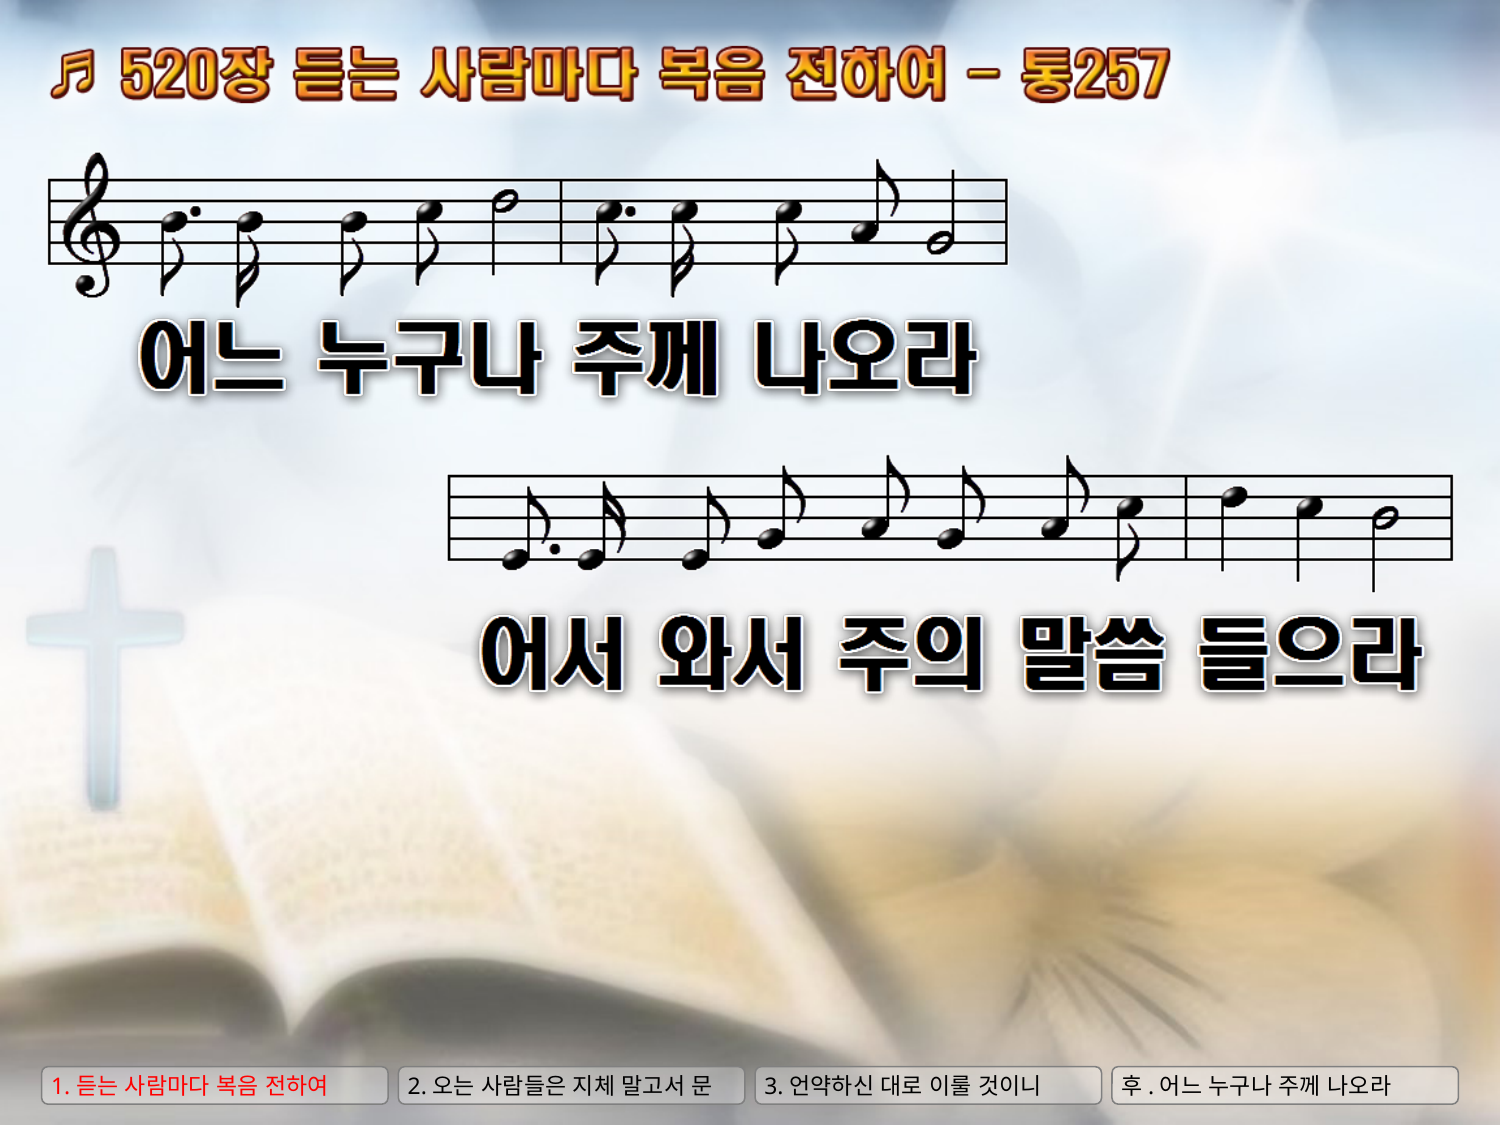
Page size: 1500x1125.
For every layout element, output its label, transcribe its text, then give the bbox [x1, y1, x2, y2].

text_box 2.오는 사람들은 지체 말고서 문 [398, 1066, 745, 1105]
text_box 후.어느 누구나 주께 나오라 [1111, 1066, 1459, 1105]
text_box 1.듣는 사람마다 복음 전하여 [41, 1066, 389, 1105]
text_box 3.언약하신 대로 이룰 것이니 [755, 1066, 1102, 1105]
picture [0, 0, 1500, 1125]
